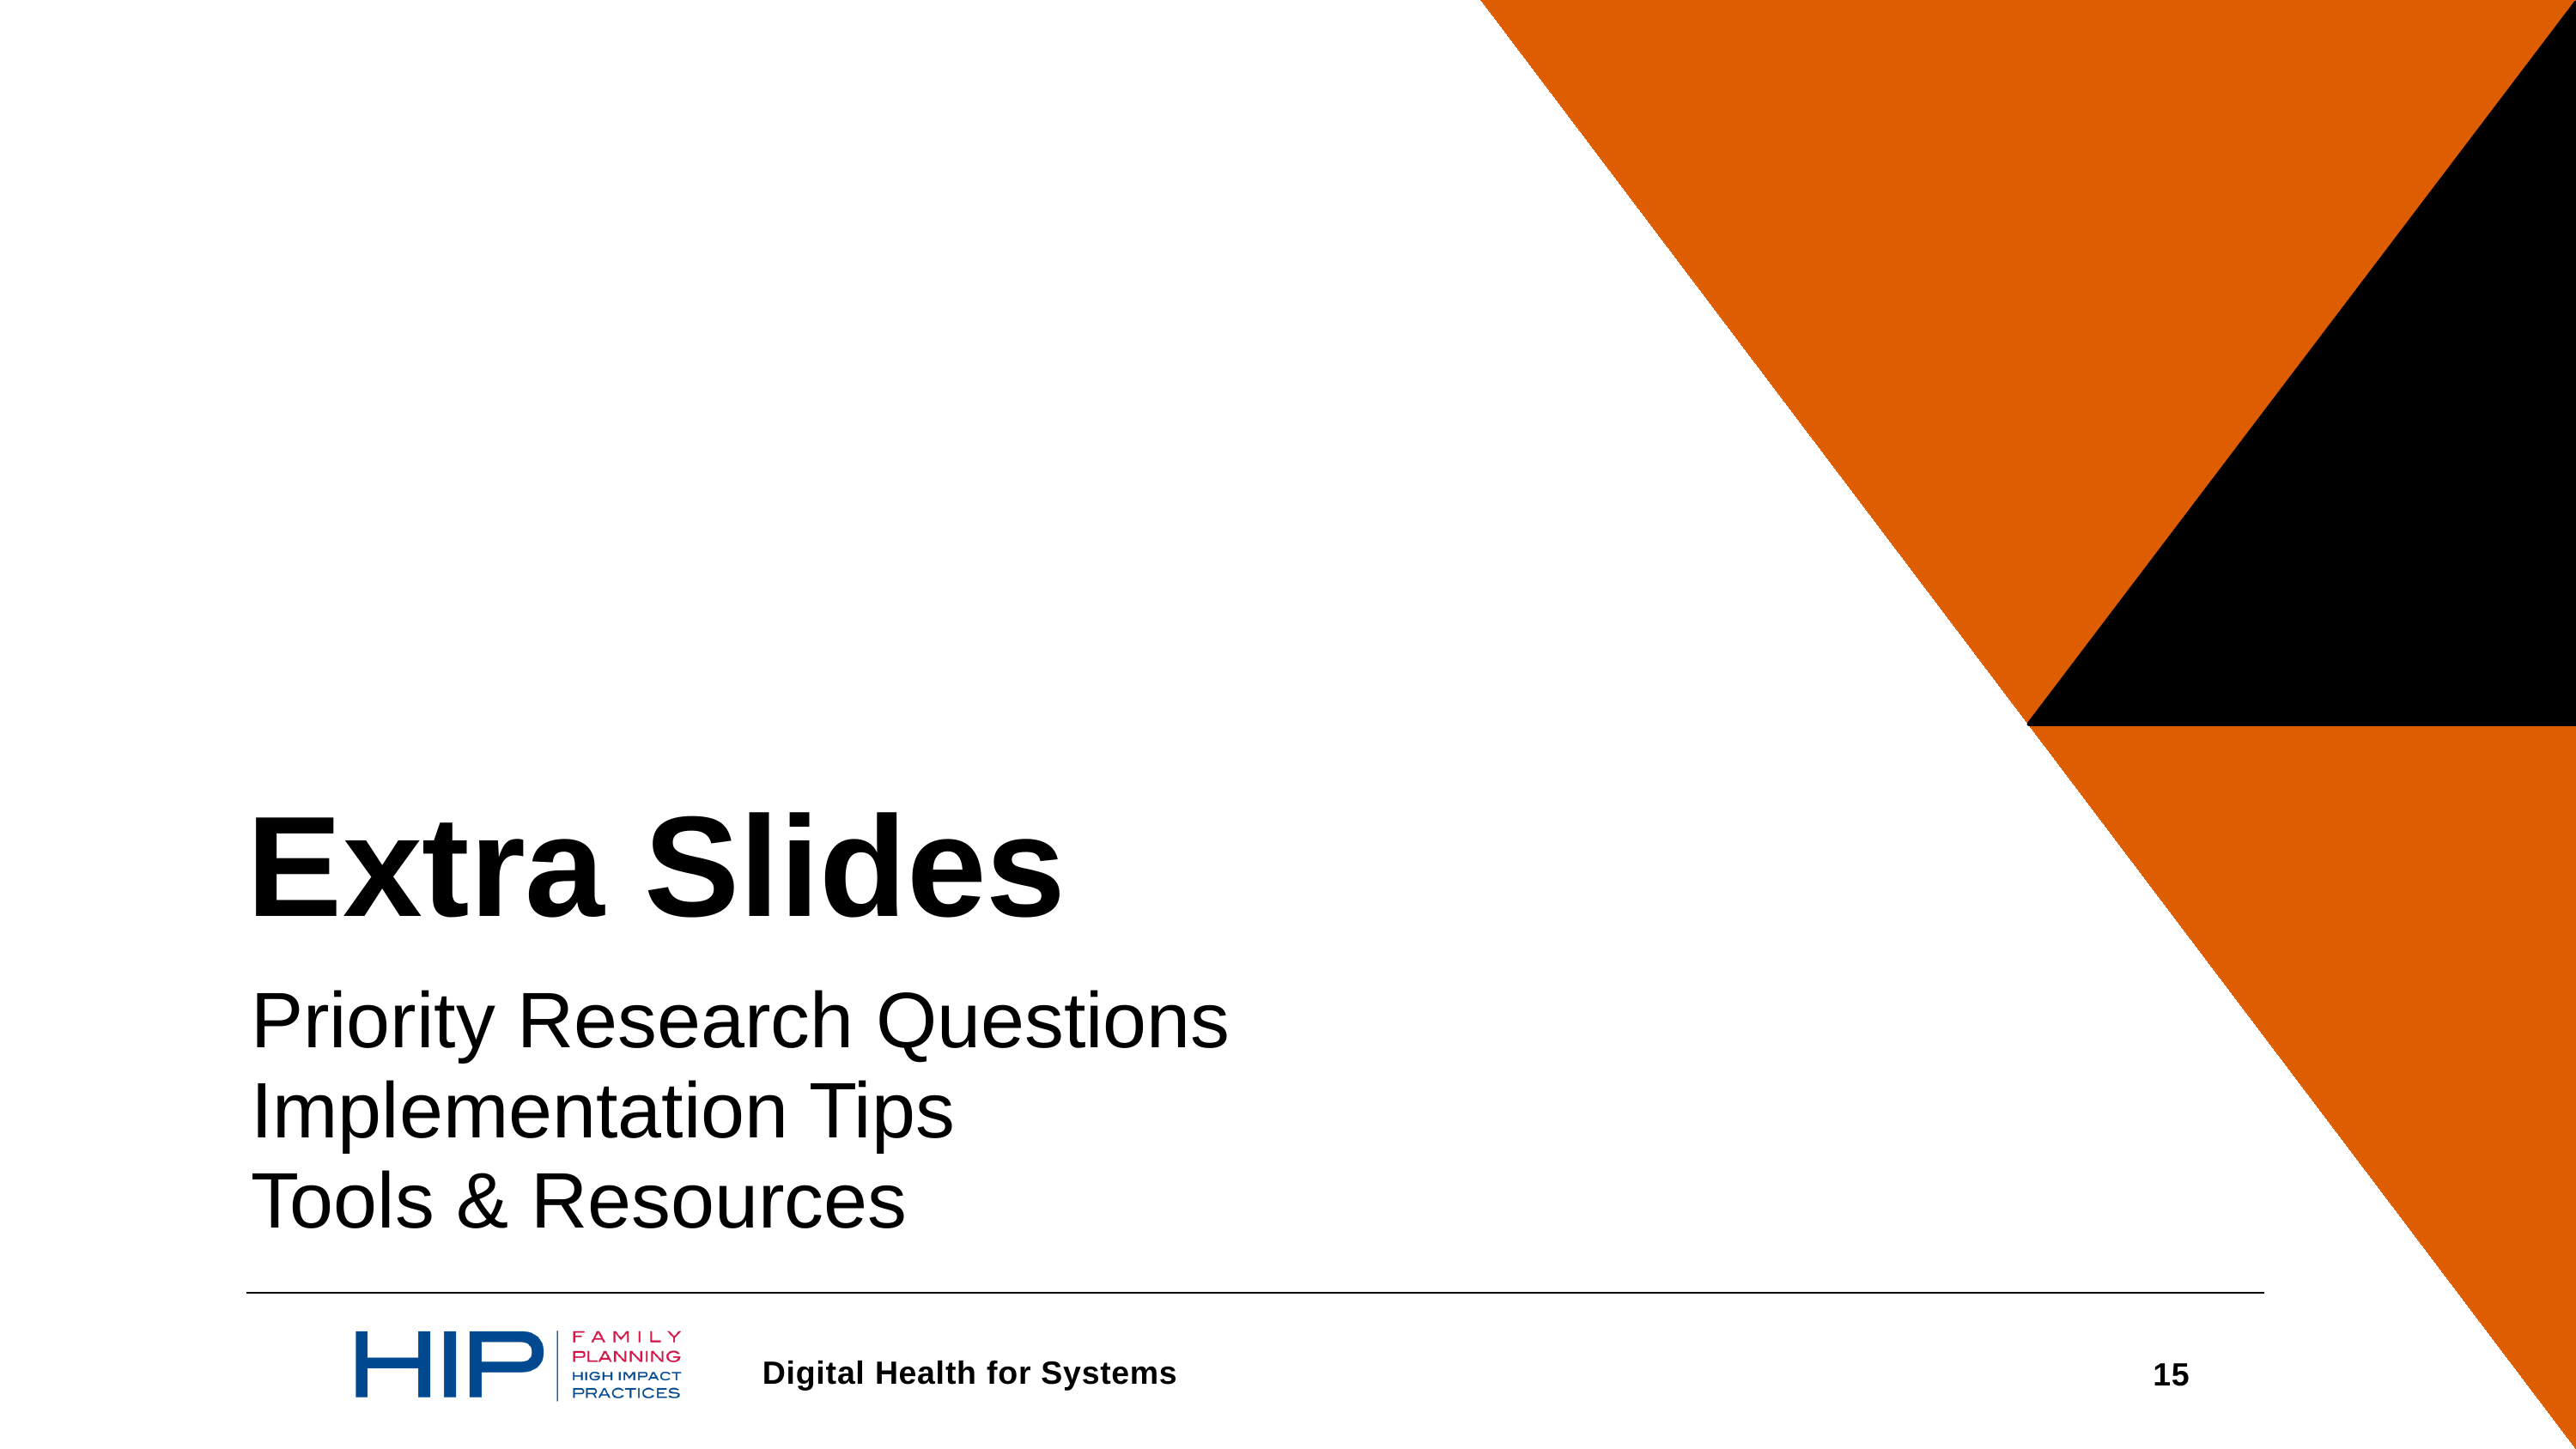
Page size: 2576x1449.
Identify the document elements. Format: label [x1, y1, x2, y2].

text_box [1480, 0, 2576, 1449]
text_box [246, 1292, 2265, 1411]
text_box [246, 794, 1475, 1245]
